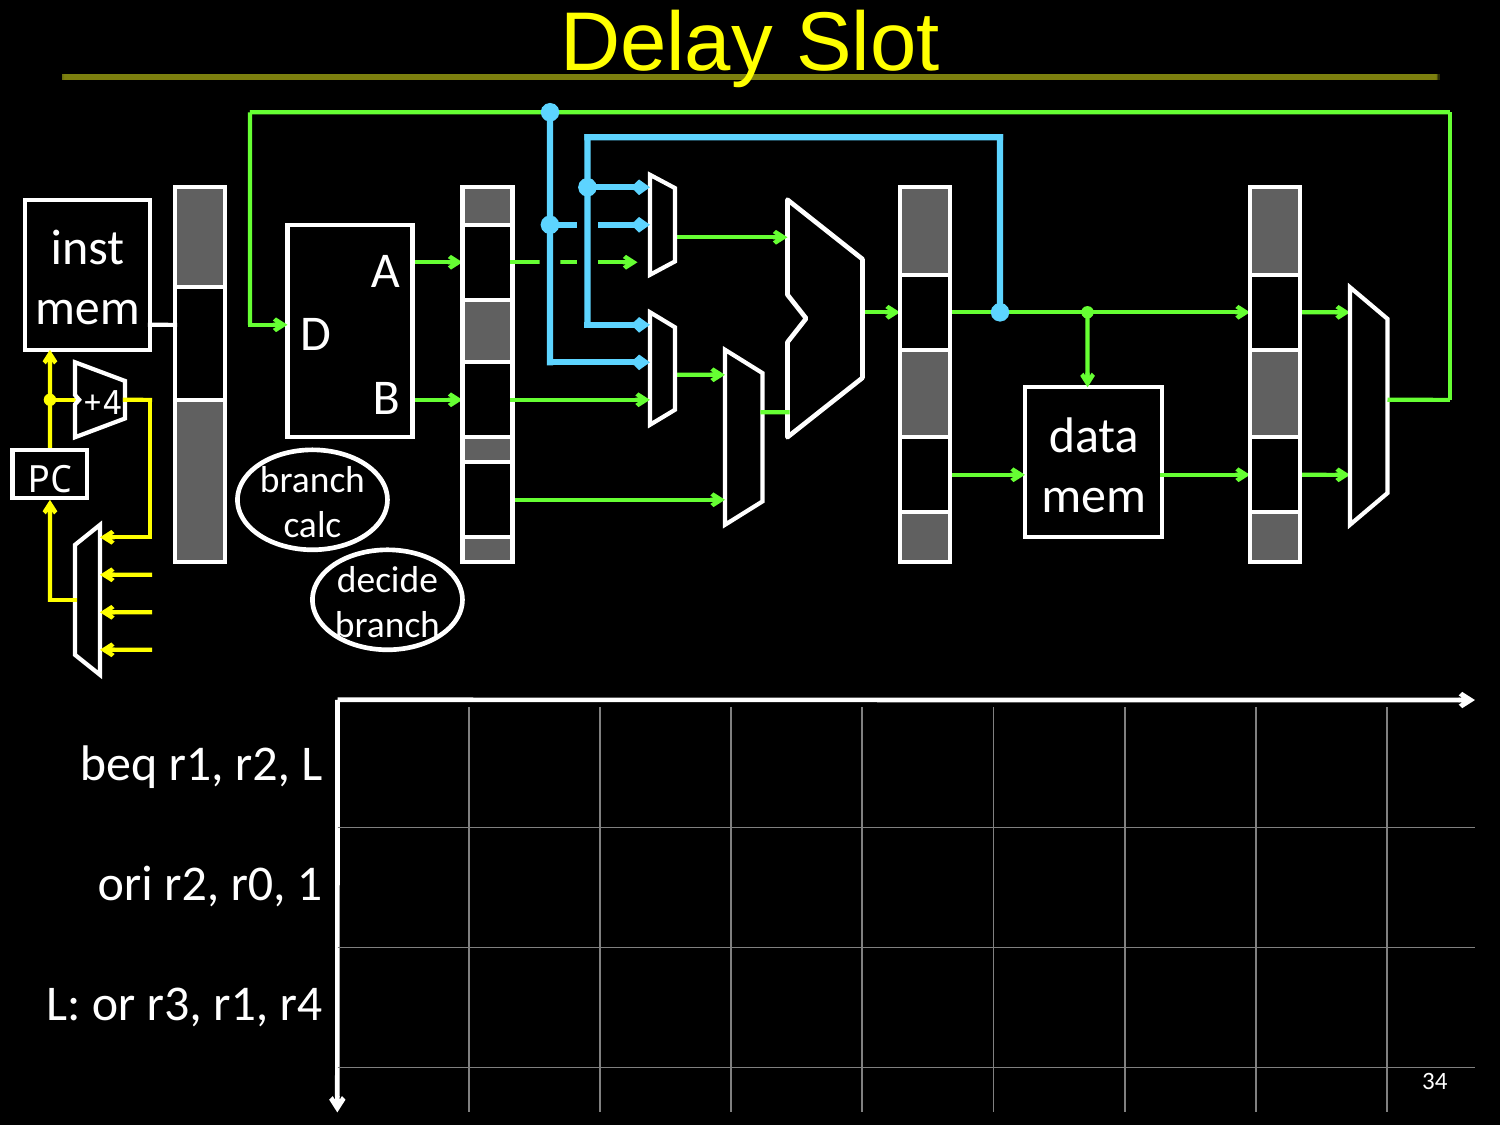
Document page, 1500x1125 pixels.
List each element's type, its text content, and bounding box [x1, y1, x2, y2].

text_box [462, 300, 513, 362]
text_box [174, 187, 225, 287]
text_box [513, 492, 725, 508]
text_box [1250, 274, 1300, 350]
title Delay Slot [37, 0, 1463, 75]
table_cell ori r2, r0, 1 [38, 827, 338, 947]
table_cell [1257, 948, 1386, 1067]
text_box branch calc [235, 447, 390, 552]
table_header [1388, 707, 1475, 827]
table_header [732, 709, 861, 827]
table_cell [1126, 1068, 1255, 1112]
table_cell L: or r3, r1, r4 [38, 947, 338, 1067]
table_cell [470, 948, 599, 1067]
text_box [650, 174, 675, 275]
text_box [74, 361, 126, 438]
text_box data mem [1024, 387, 1163, 538]
table_cell [601, 948, 730, 1067]
table_cell [1126, 828, 1255, 947]
table_cell [338, 948, 468, 1067]
table_cell [601, 1068, 730, 1112]
text_box [462, 187, 513, 224]
text_box [1250, 350, 1300, 437]
table_cell [994, 828, 1124, 947]
text_box [42, 499, 58, 599]
text_box [99, 530, 150, 545]
text_box PC [12, 449, 88, 499]
text_box [1250, 187, 1300, 274]
text_box [1094, 305, 1250, 320]
text_box [174, 287, 225, 400]
text_box [581, 181, 650, 194]
table_cell [601, 828, 730, 947]
text_box [174, 400, 225, 563]
text_box [462, 362, 513, 438]
text_box [900, 350, 950, 437]
text_box [900, 274, 950, 350]
text_box [462, 538, 513, 563]
table_cell [1257, 828, 1386, 947]
table_header [994, 709, 1124, 827]
table_header [470, 709, 599, 827]
text_box [650, 312, 675, 425]
table_cell [732, 1068, 861, 1112]
text_box [416, 255, 462, 270]
table_cell [338, 1068, 468, 1112]
table_cell [1126, 948, 1255, 1067]
table_header [1257, 709, 1386, 827]
table_cell [1388, 828, 1475, 947]
text_box [462, 224, 513, 300]
table_cell [338, 915, 468, 947]
table_cell [1257, 1068, 1386, 1112]
table_cell [470, 1068, 599, 1112]
text_box [588, 255, 638, 270]
text_box [1250, 513, 1300, 563]
picture [62, 75, 1440, 80]
table_cell [994, 1068, 1124, 1112]
text_box [551, 218, 587, 231]
table_header [863, 709, 993, 827]
table_cell [1388, 948, 1475, 1067]
table_header beq r1, r2, L [38, 707, 338, 827]
table_cell [863, 1068, 993, 1112]
text_box [900, 187, 950, 274]
text_box [75, 524, 100, 675]
table_cell [470, 828, 599, 947]
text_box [287, 224, 413, 438]
table_cell [863, 948, 993, 1067]
table_cell [1388, 1068, 1475, 1112]
text_box [1250, 437, 1300, 513]
table_cell [732, 948, 861, 1067]
text_box [543, 218, 549, 231]
table_cell [38, 1067, 338, 1112]
text_box [99, 605, 151, 620]
text_box [1350, 287, 1388, 525]
table_header [1126, 709, 1255, 827]
table_header [338, 708, 468, 827]
text_box [900, 513, 950, 563]
text_box [1300, 305, 1350, 320]
text_box inst mem [24, 199, 150, 350]
text_box [993, 137, 1007, 319]
text_box [1080, 306, 1095, 388]
text_box [675, 230, 788, 245]
text_box [462, 438, 513, 462]
table_header [601, 709, 730, 827]
text_box [543, 106, 557, 363]
text_box [725, 349, 763, 525]
text_box decide branch [310, 547, 465, 652]
text_box [900, 437, 950, 513]
text_box [42, 349, 58, 393]
table_cell [994, 948, 1124, 1067]
text_box [462, 462, 513, 538]
text_box [43, 393, 69, 407]
table_cell [732, 828, 861, 947]
table_cell [338, 828, 468, 905]
table_cell [863, 828, 993, 947]
text_box [785, 197, 865, 440]
